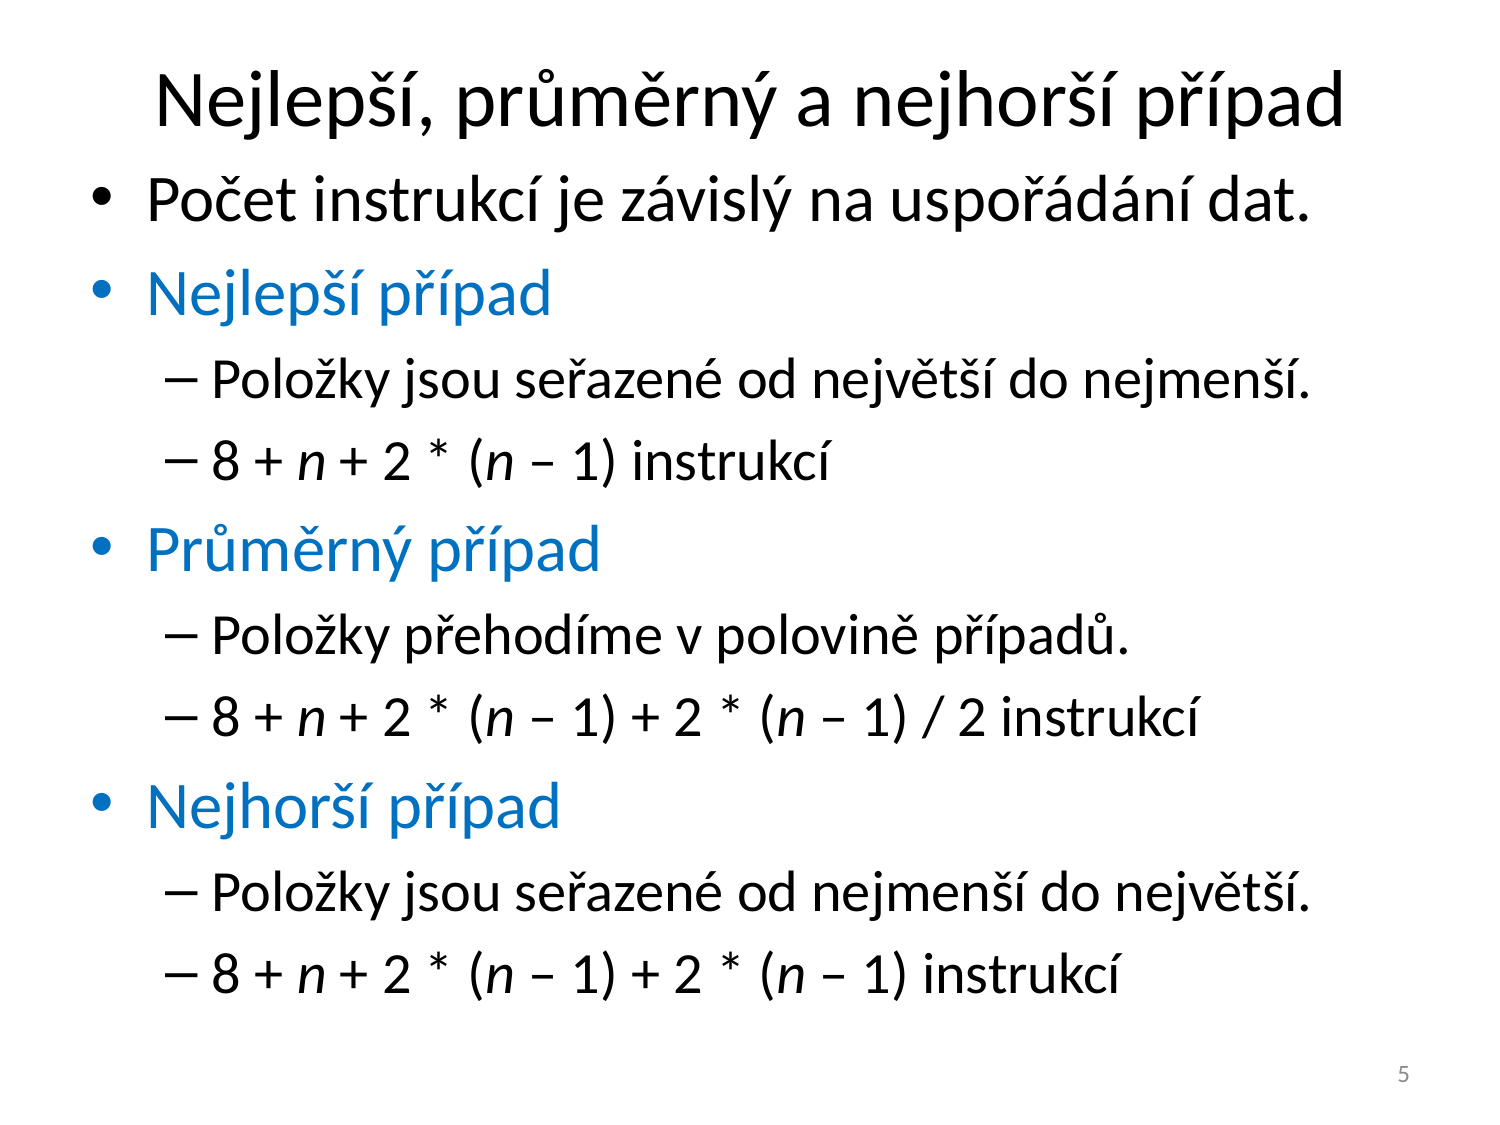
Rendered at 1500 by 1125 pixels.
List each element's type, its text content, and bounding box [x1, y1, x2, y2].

title Nejlepší, průměrný a nejhorší případ [76, 0, 1427, 188]
list Počet instrukcí je závislý na uspořádání dat. Nejlepší případ Položky jsou seřazené od největší do nejmenší. 8 + n + 2 * (n – 1) instrukcí Průměrný případ Položky přehodíme v polovině případů. 8 + n + 2 * (n – 1) + 2 * (n – 1) / 2 instrukcí Nejhorší případ Položky jsou seřazené od nejmenší do největší. 8 + n + 2 * (n – 1) + 2 * (n – 1) instrukcí [75, 147, 1425, 1122]
slide_number 5 [1074, 1042, 1425, 1103]
